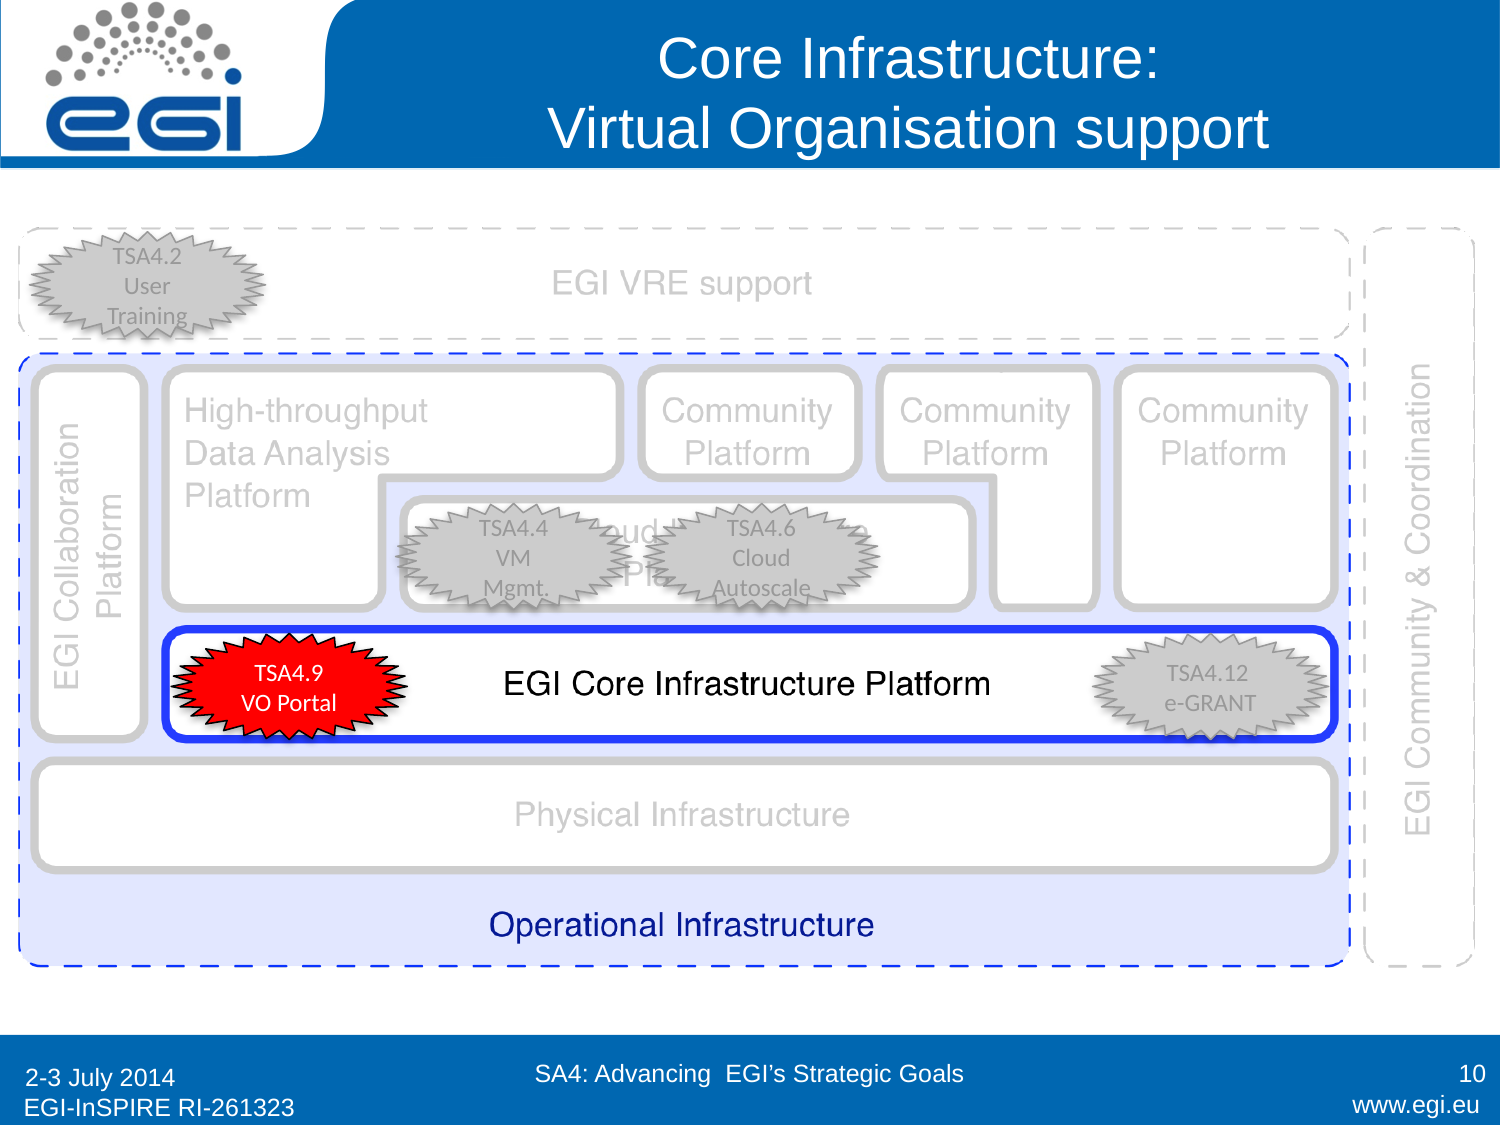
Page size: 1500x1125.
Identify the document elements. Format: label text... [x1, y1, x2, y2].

picture [5, 214, 1483, 977]
footer SA4: Advancing EGI’s Strategic Goals [512, 1042, 988, 1103]
title Core Infrastructure: Virtual Organisation support [348, 19, 1471, 161]
slide_number 10 [1151, 1042, 1500, 1103]
picture [0, 0, 1500, 170]
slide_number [10, 1046, 361, 1106]
